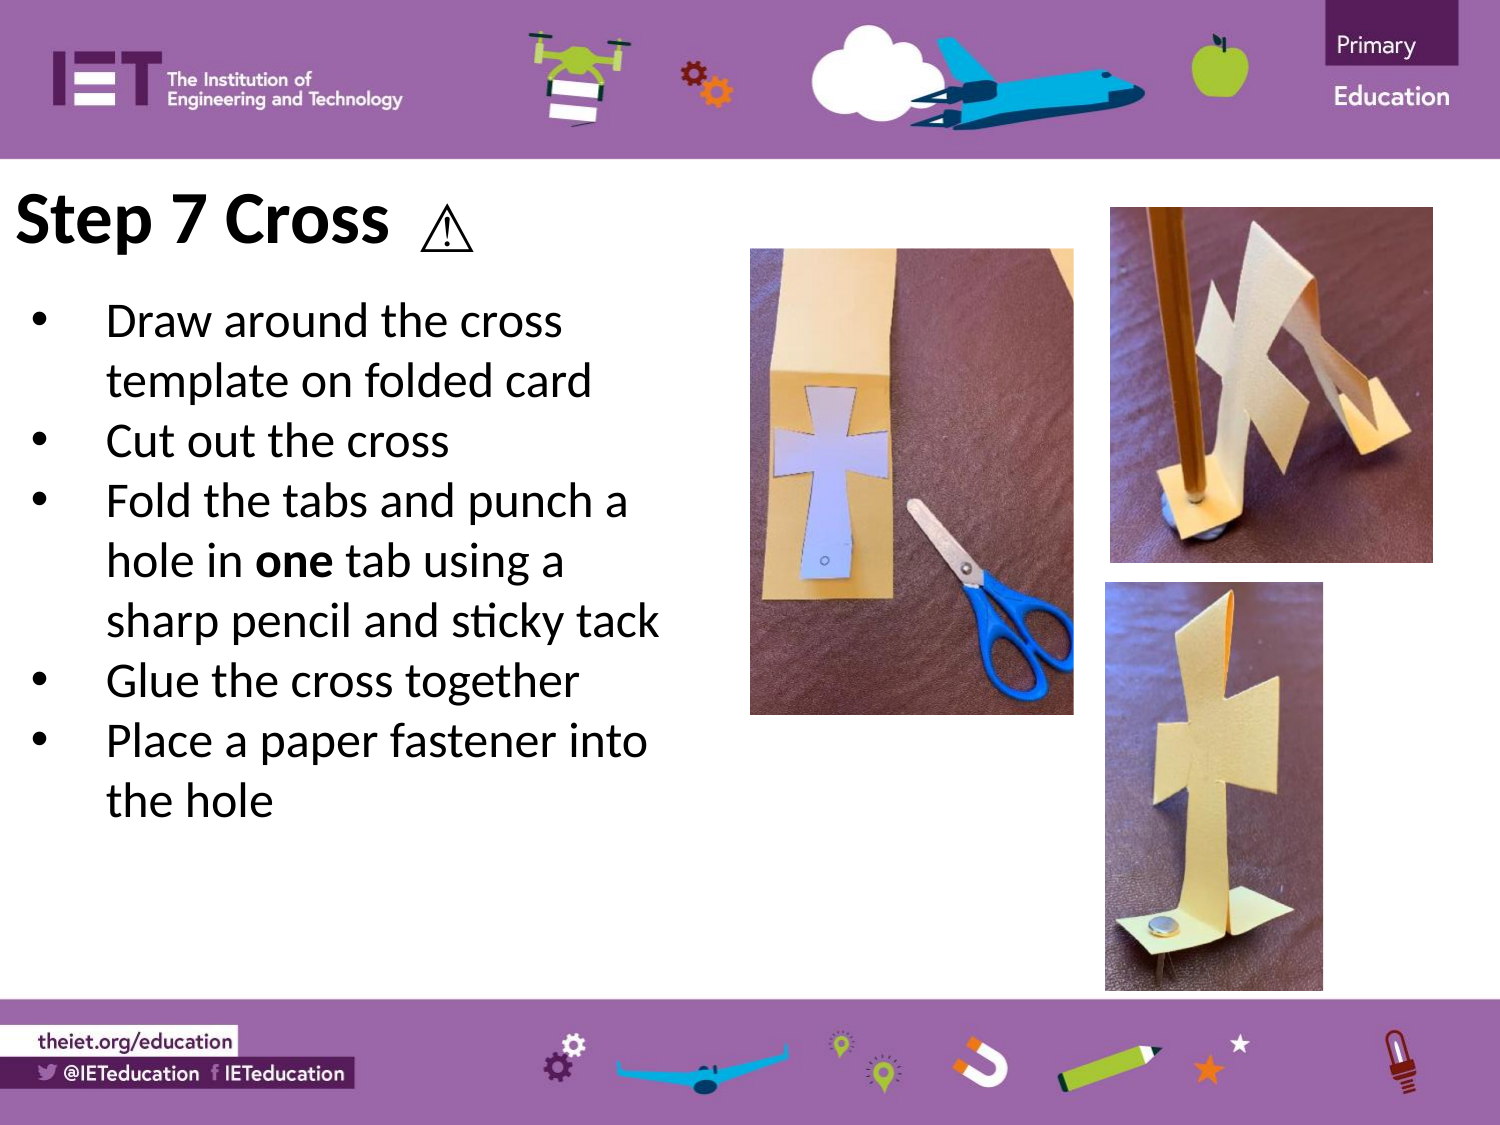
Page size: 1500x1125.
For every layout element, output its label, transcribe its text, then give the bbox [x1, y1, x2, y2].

text_box Draw around the cross template on folded card Cut out the cross Fold the tabs and punch a hole in one tab using a sharp pencil and sticky tack Glue the cross together Place a paper fastener into the hole [16, 280, 691, 956]
text_box Step 7 Cross [0, 171, 1374, 284]
text_box ⚠ [402, 178, 521, 274]
picture [0, 0, 1500, 1125]
